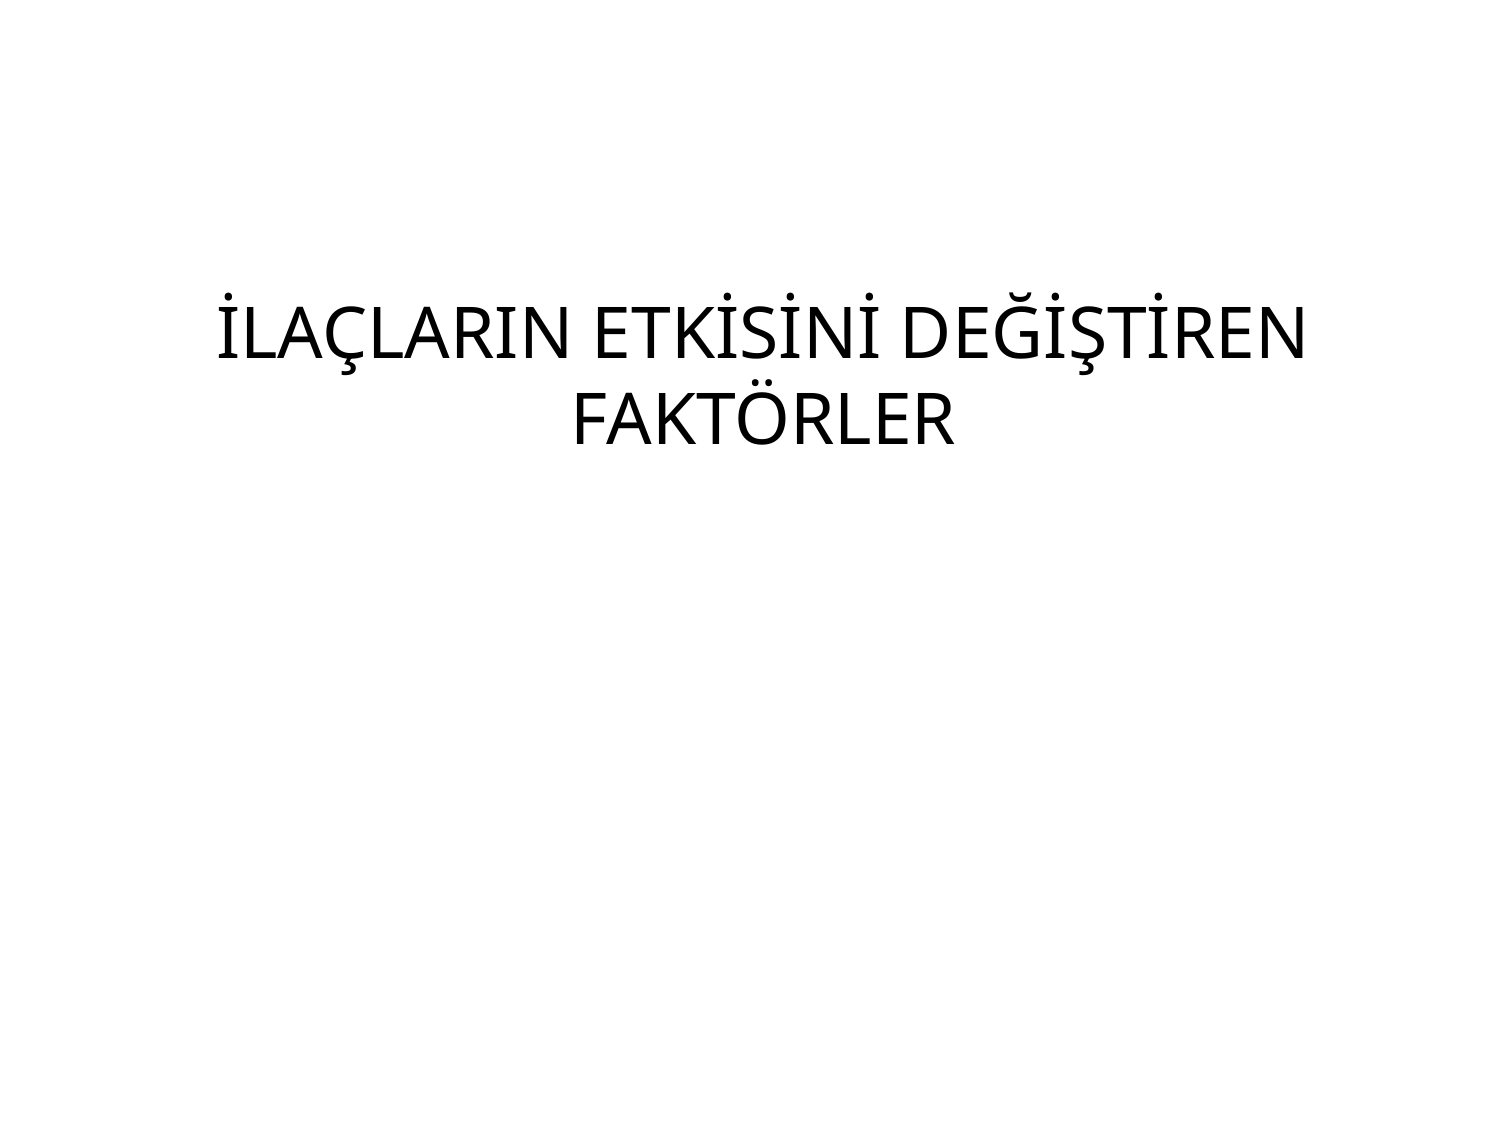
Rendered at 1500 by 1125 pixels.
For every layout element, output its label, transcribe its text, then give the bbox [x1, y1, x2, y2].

title İLAÇLARIN ETKİSİNİ DEĞİŞTİREN FAKTÖRLER [88, 278, 1439, 467]
